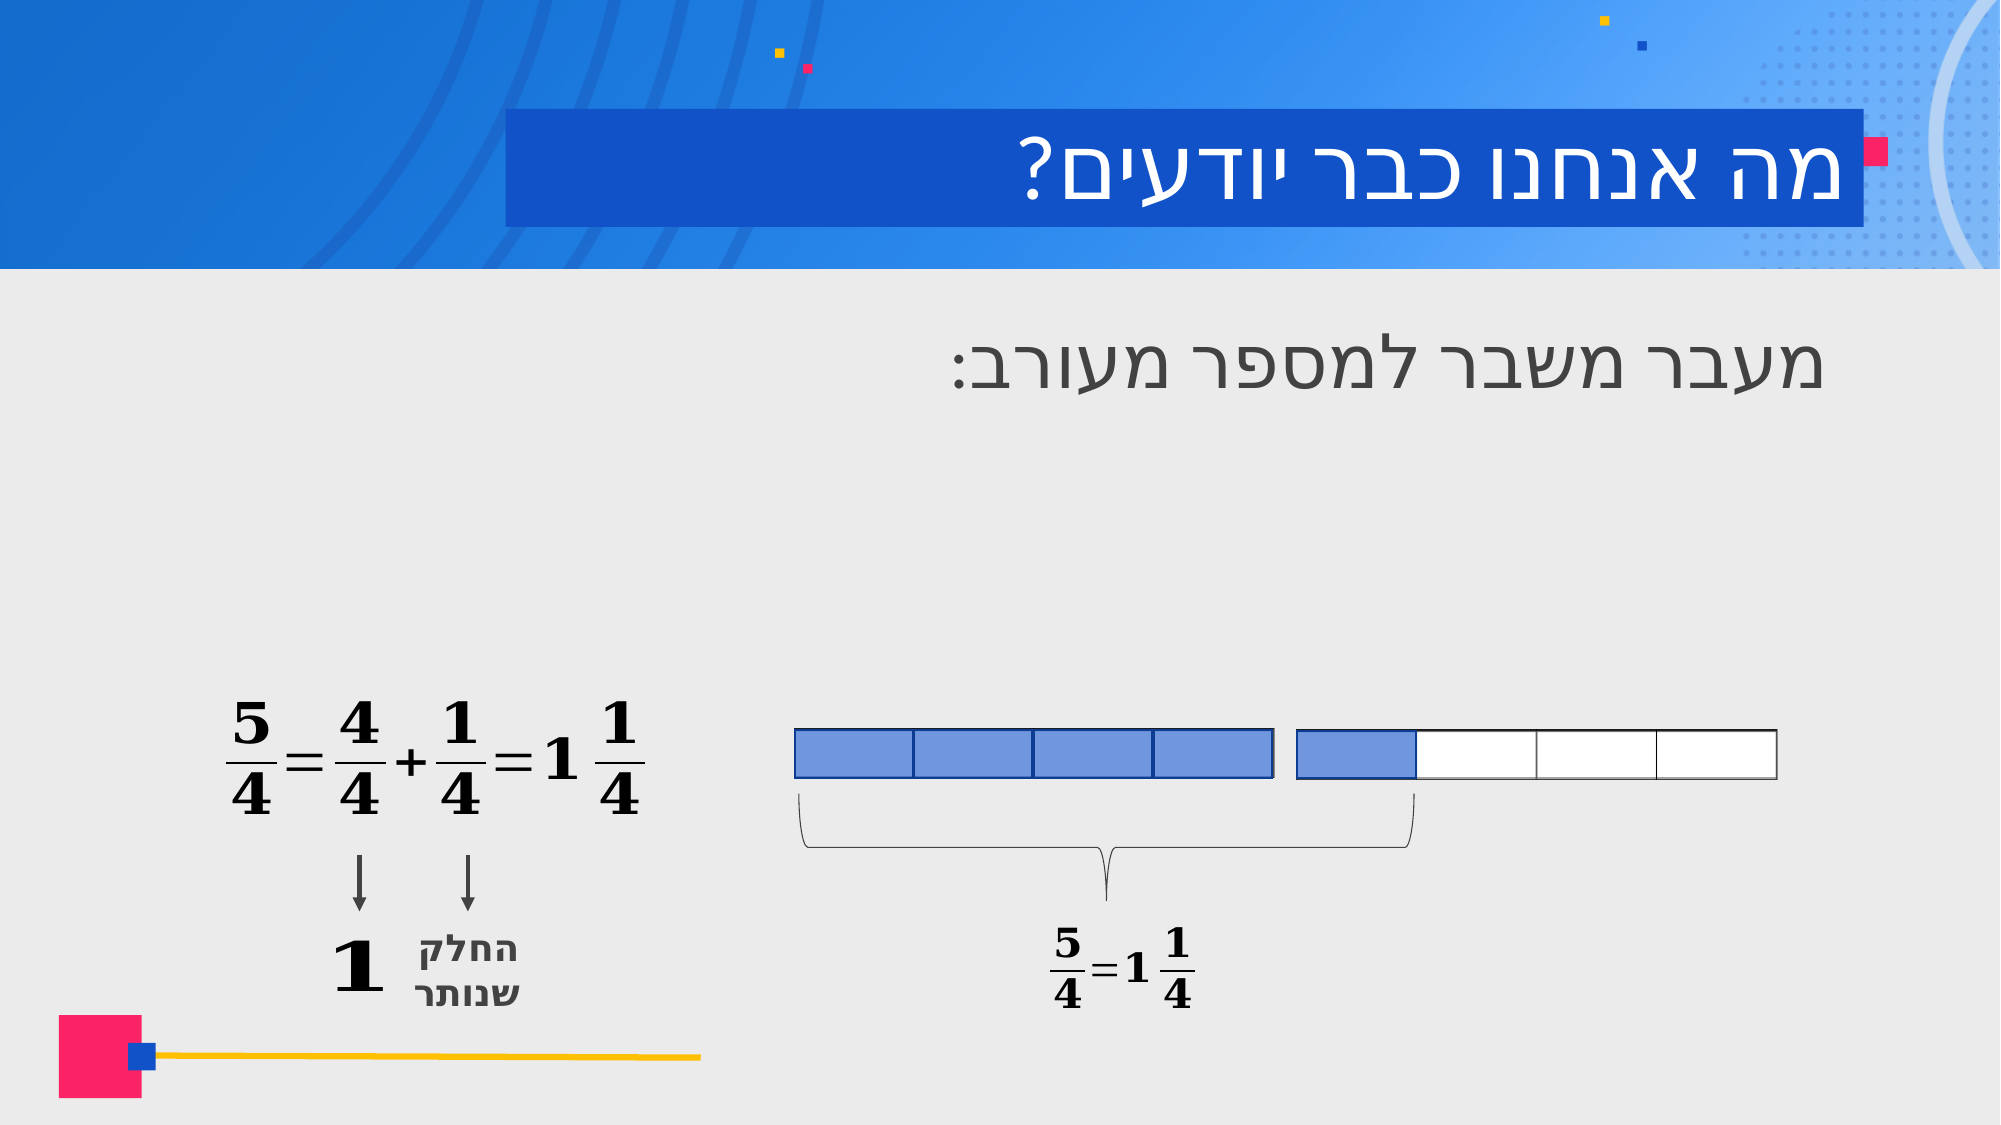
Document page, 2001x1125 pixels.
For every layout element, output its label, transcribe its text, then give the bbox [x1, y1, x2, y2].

list מעבר משבר למספר מעורב: [274, 316, 1845, 948]
text_box החלק שנותר [391, 916, 535, 1022]
title מה אנחנו כבר יודעים? [505, 108, 1864, 227]
picture [0, 0, 2000, 269]
text_box [799, 815, 1414, 902]
picture [783, 706, 1789, 816]
